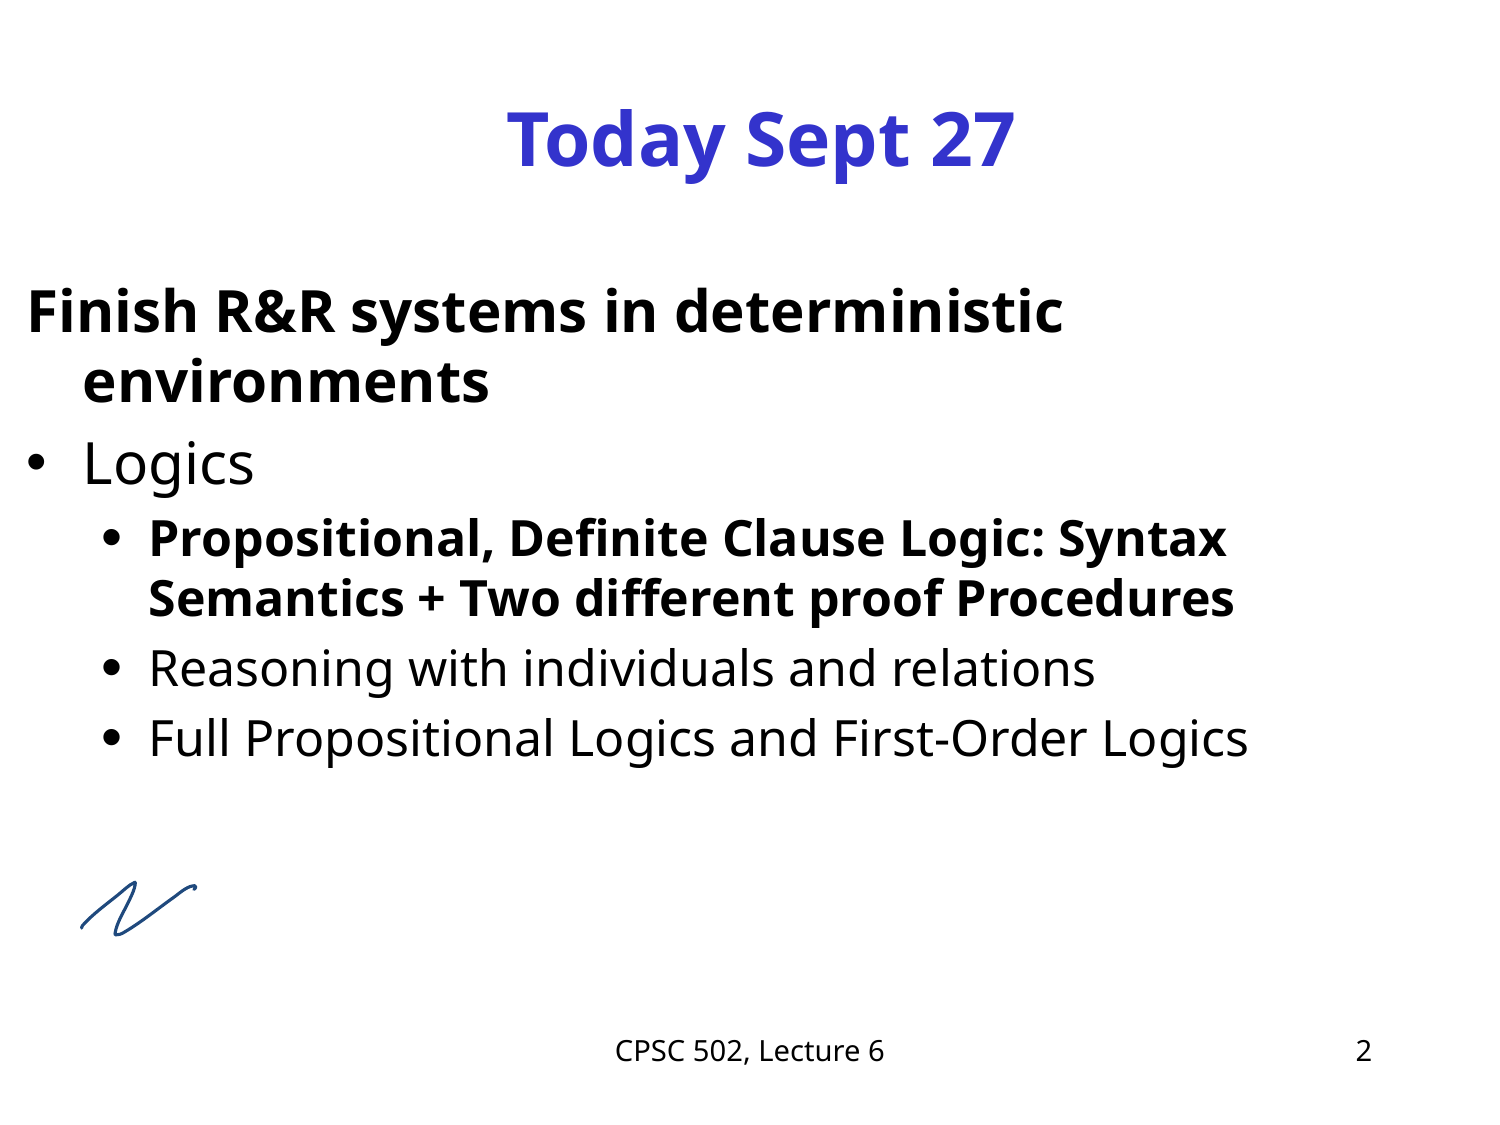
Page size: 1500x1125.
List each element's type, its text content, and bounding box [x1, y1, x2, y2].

list Finish R&R systems in deterministic environments Logics Propositional, Definite Clause Logic: Syntax Semantics + Two different proof Procedures Reasoning with individuals and relations Full Propositional Logics and First-Order Logics [11, 266, 1500, 870]
title Today Sept 27 [123, 42, 1400, 231]
slide_number 2 [1074, 1024, 1388, 1101]
footer CPSC 502, Lecture 6 [512, 1024, 988, 1101]
